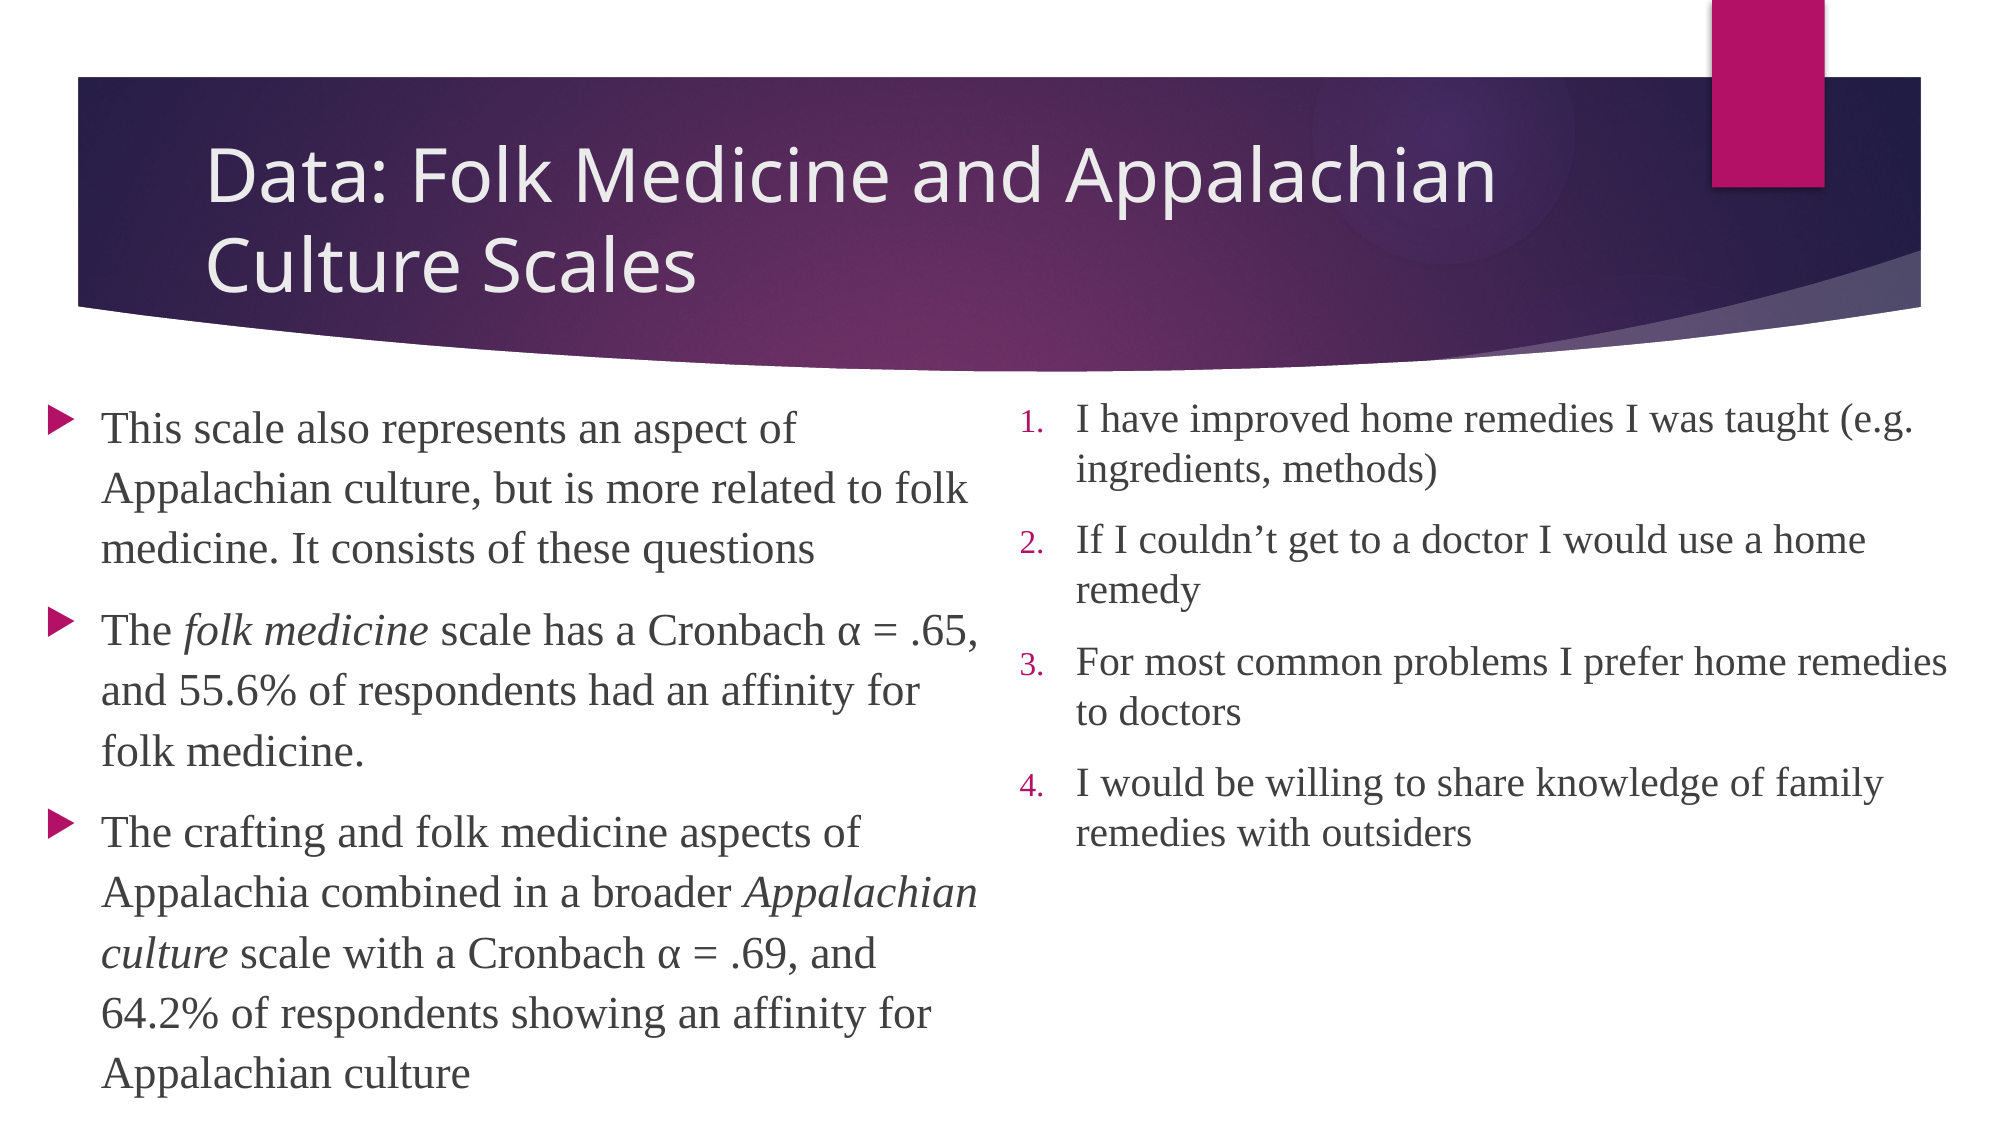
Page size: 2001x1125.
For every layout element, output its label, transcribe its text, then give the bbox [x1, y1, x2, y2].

title Data: Folk Medicine and Appalachian Culture Scales [189, 159, 1627, 276]
list This scale also represents an aspect of Appalachian culture, but is more related to folk medicine. It consists of these questions The folk medicine scale has a Cronbach α = .65, and 55.6% of respondents had an affinity for folk medicine. The crafting and folk medicine aspects of Appalachia combined in a broader Appalachian culture scale with a Cronbach α = .69, and 64.2% of respondents showing an affinity for Appalachian culture [29, 384, 1005, 1125]
list I have improved home remedies I was taught (e.g. ingredients, methods) If I couldn’t get to a doctor I would use a home remedy For most common problems I prefer home remedies to doctors I would be willing to share knowledge of family remedies with outsiders [1004, 383, 2000, 1104]
